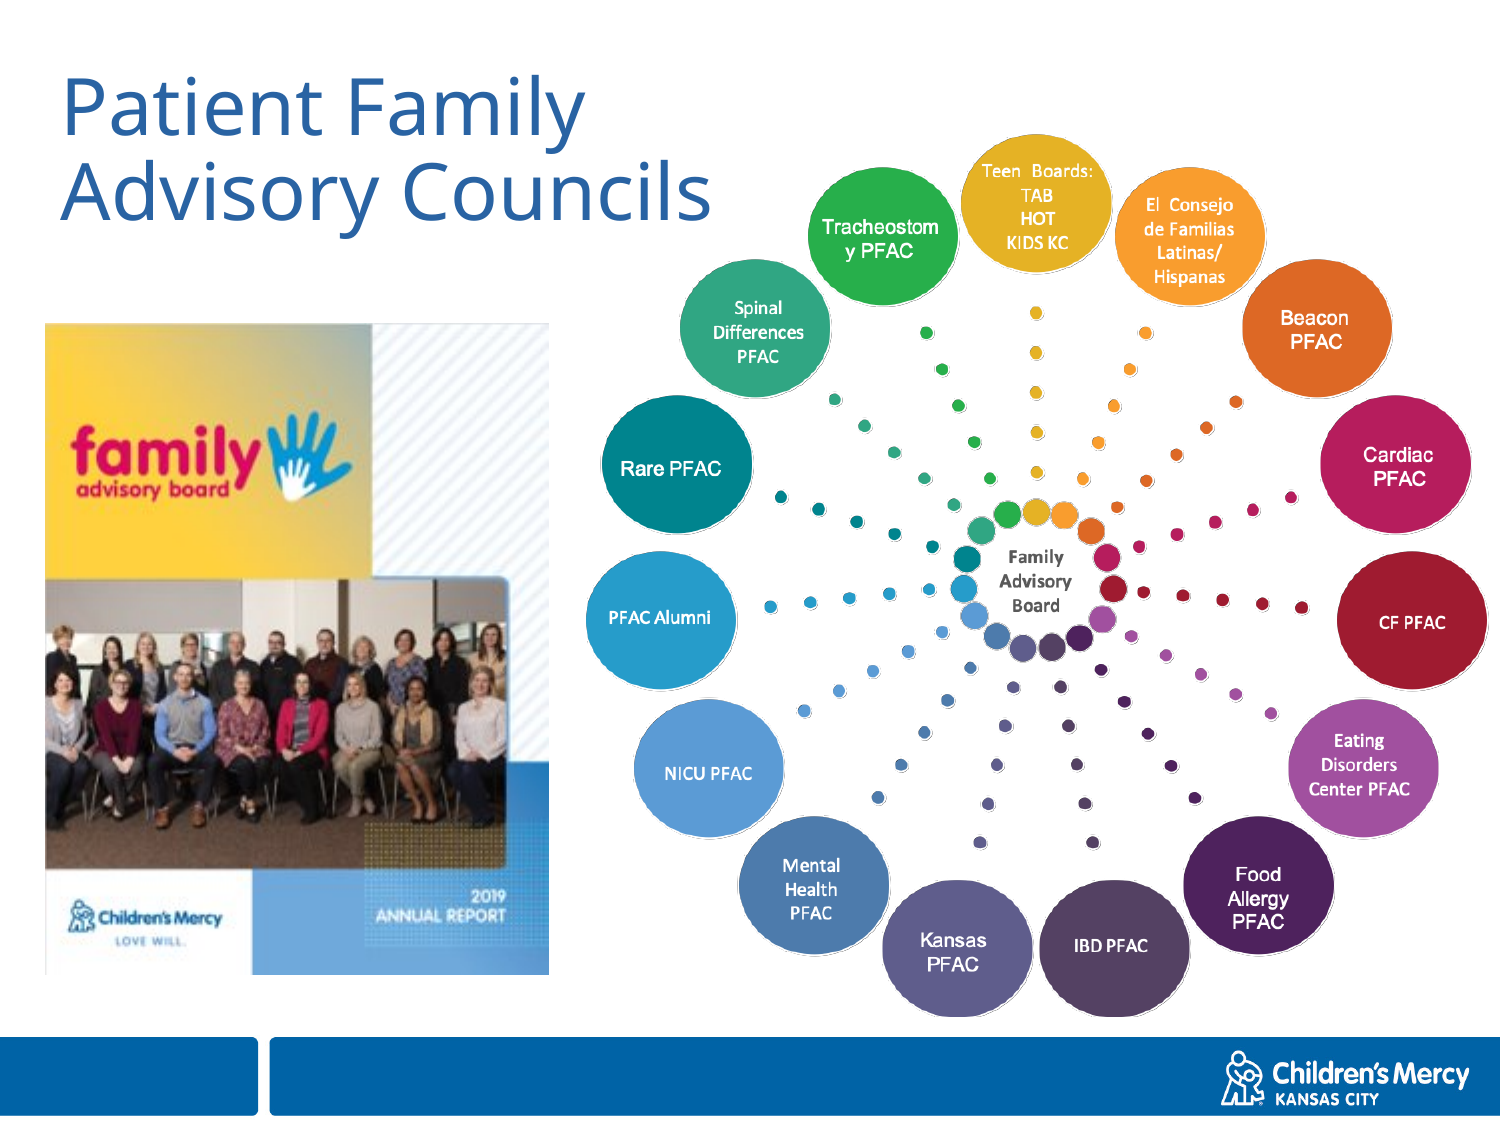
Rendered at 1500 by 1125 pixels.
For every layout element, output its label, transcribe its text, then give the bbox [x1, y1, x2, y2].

text_box Patient Family Advisory Councils [45, 43, 1500, 261]
picture [0, 131, 1500, 1125]
